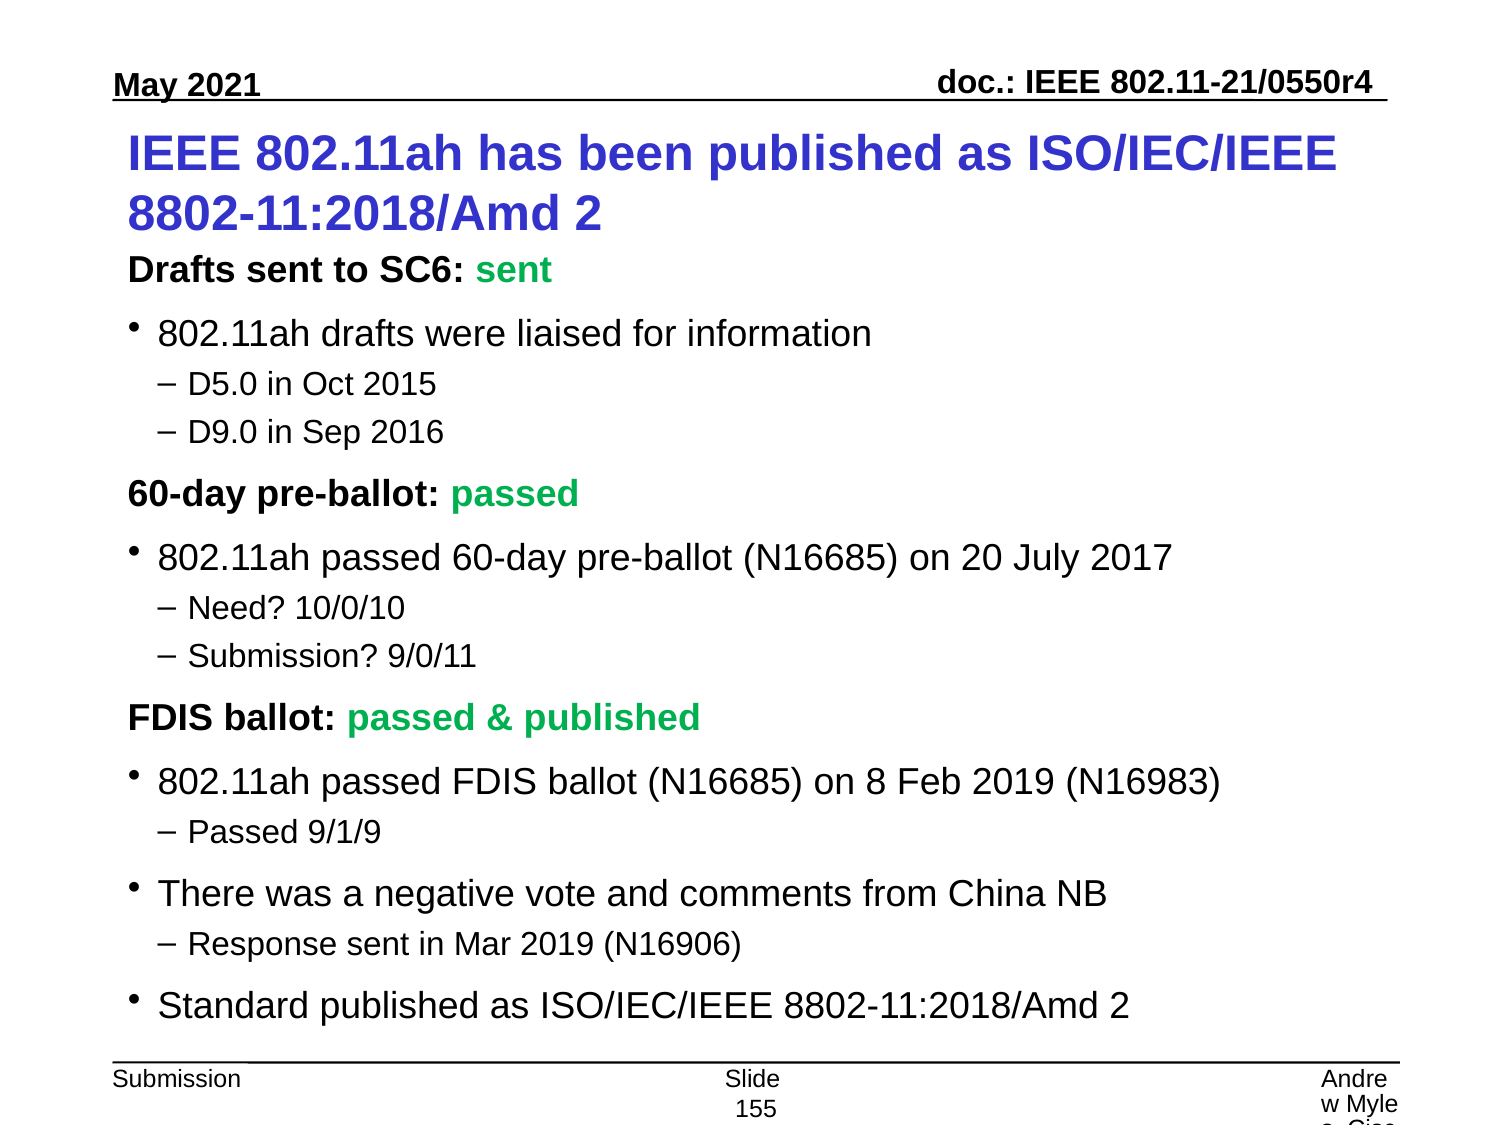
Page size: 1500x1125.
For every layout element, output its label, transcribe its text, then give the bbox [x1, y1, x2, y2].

footer Andrew Myles, Cisco [1320, 1061, 1402, 1093]
slide_number Slide 155 [709, 1061, 803, 1093]
title IEEE 802.11ah has been published as ISO/IEC/IEEE 8802-11:2018/Amd 2 [112, 112, 1388, 237]
list Drafts sent to SC6: sent 802.11ah drafts were liaised for information D5.0 in Oct 2015 D9.0 in Sep 2016 60-day pre-ballot: passed 802.11ah passed 60-day pre-ballot (N16685) on 20 July 2017 Need? 10/0/10 Submission? 9/0/11 FDIS ballot: passed & published 802.11ah passed FDIS ballot (N16685) on 8 Feb 2019 (N16983) Passed 9/1/9 There was a negative vote and comments from China NB Response sent in Mar 2019 (N16906) Standard published as ISO/IEC/IEEE 8802-11:2018/Amd 2 [112, 237, 1388, 913]
